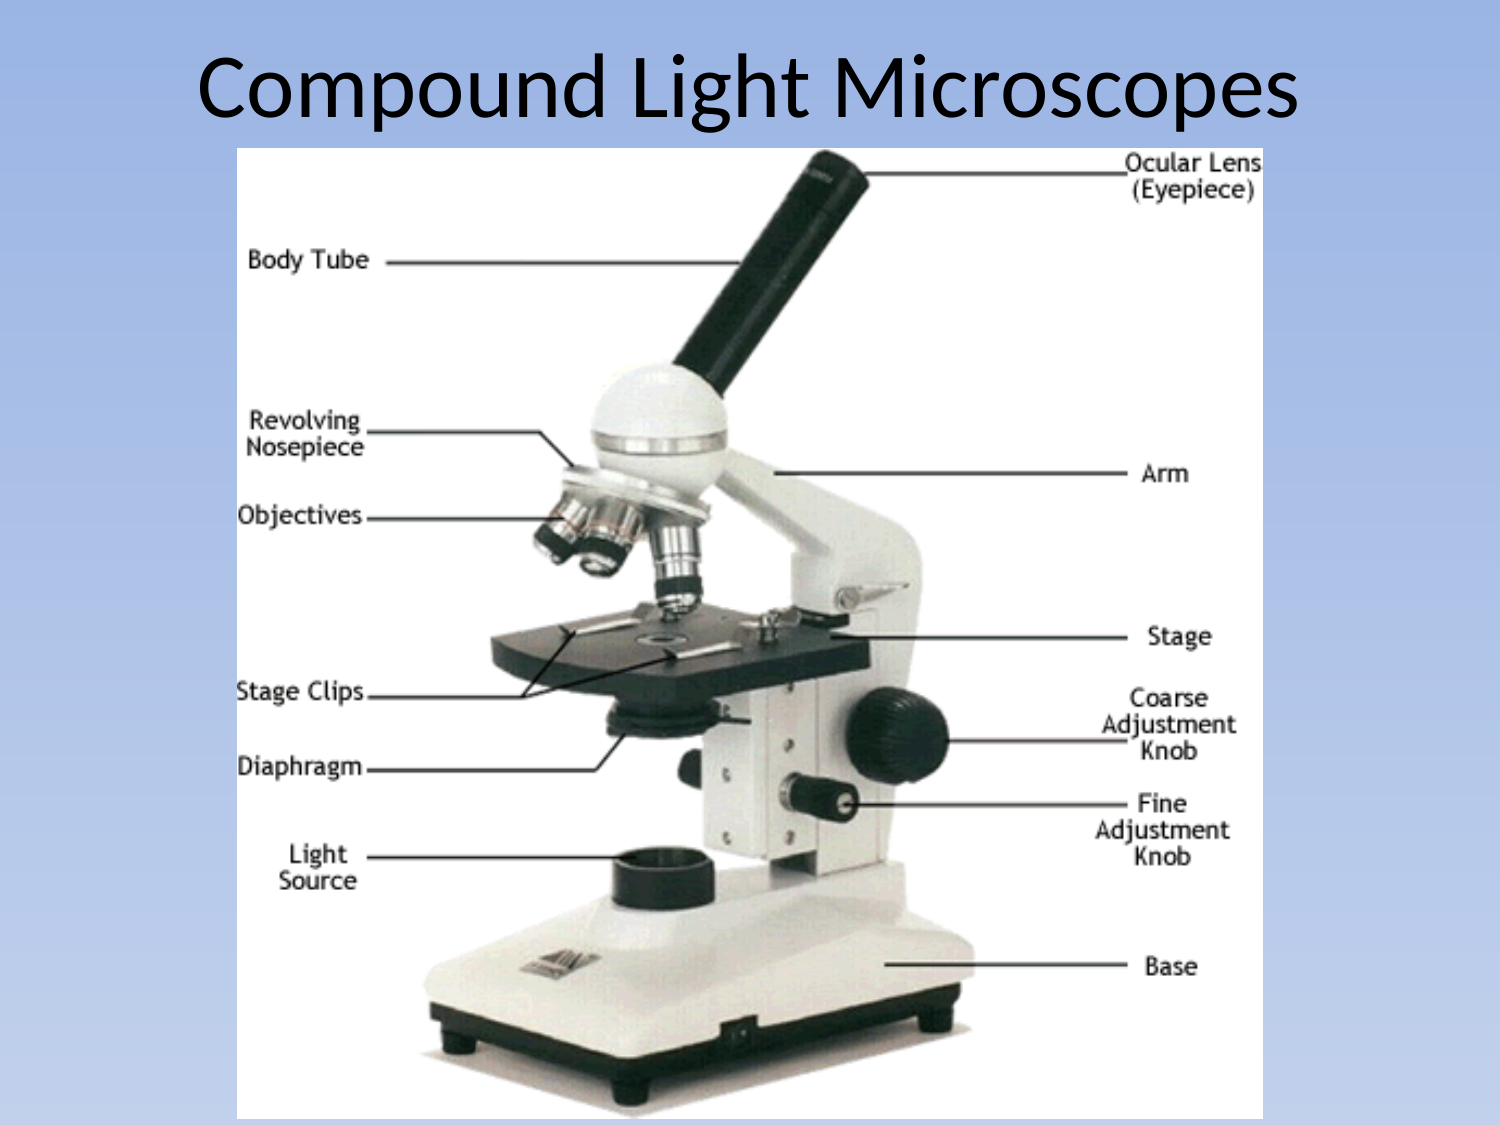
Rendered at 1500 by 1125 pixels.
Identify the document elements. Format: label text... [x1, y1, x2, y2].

picture [237, 148, 1263, 1119]
title Compound Light Microscopes [75, 0, 1425, 175]
